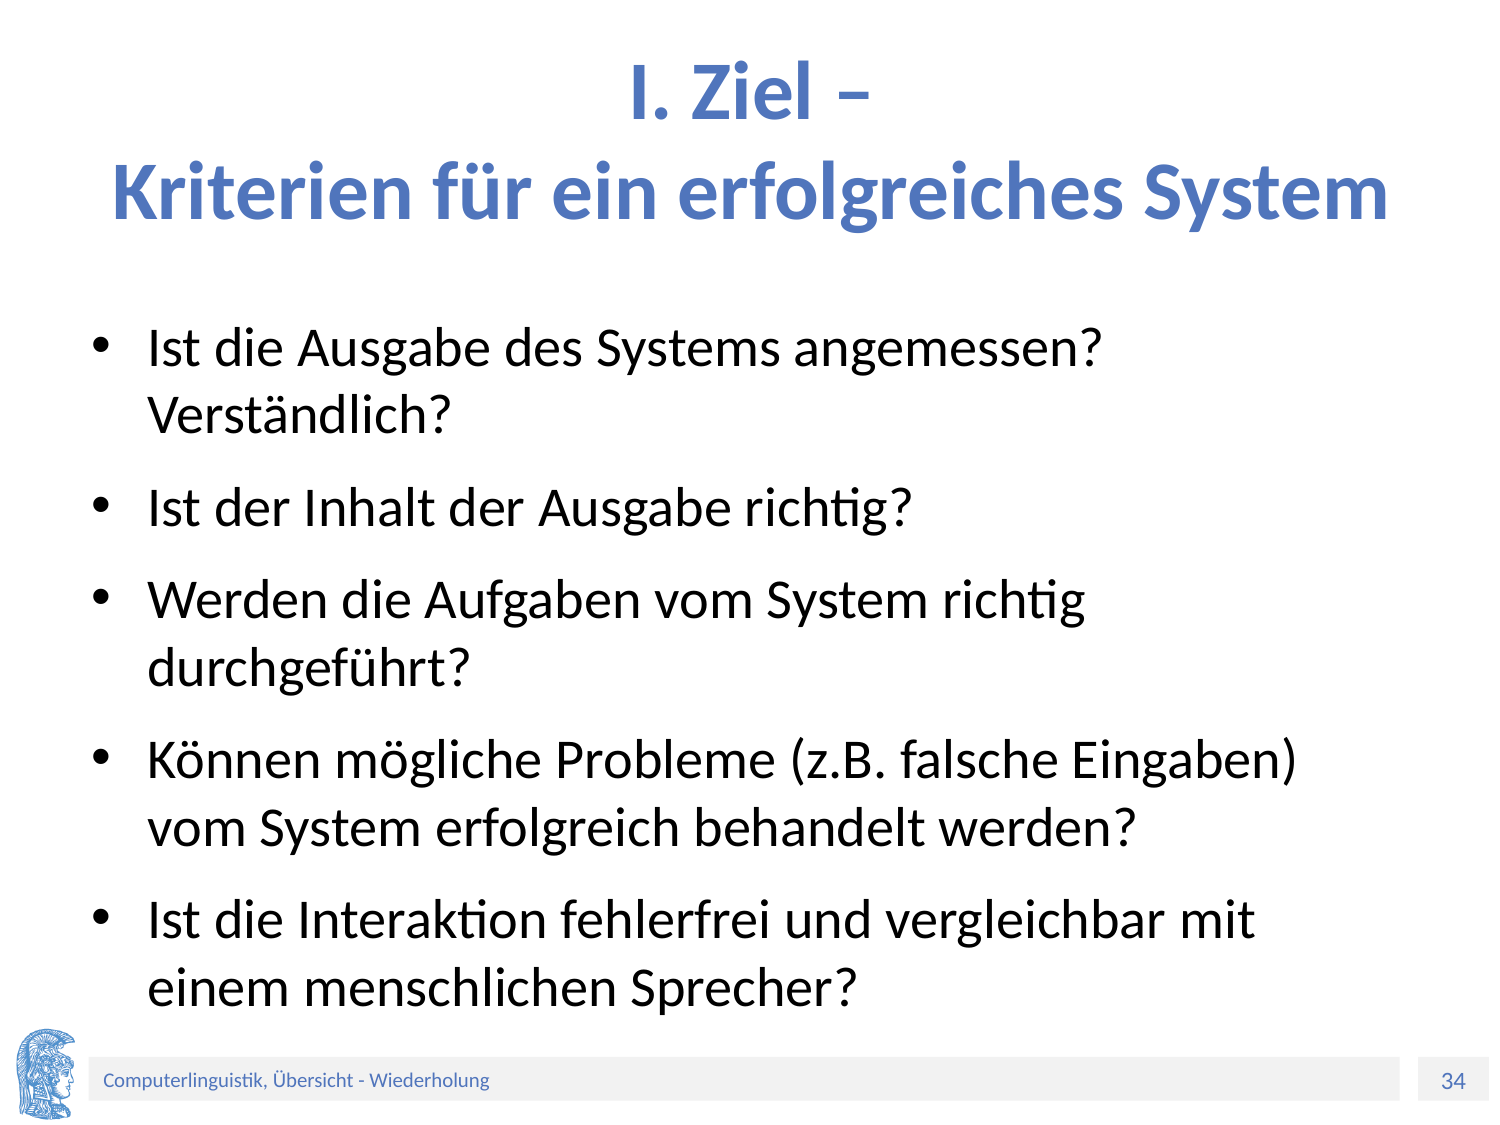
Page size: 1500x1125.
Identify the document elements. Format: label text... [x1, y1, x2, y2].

title I. Ziel – Kriterien für ein erfolgreiches System [76, 42, 1427, 231]
list Ist die Ausgabe des Systems angemessen? Verständlich? Ist der Inhalt der Ausgabe richtig? Werden die Aufgaben vom System richtig durchgeführt? Können mögliche Probleme (z.B. falsche Eingaben) vom System erfolgreich behandelt werden? Ist die Interaktion fehlerfrei und vergleichbar mit einem menschlichen Sprecher? [76, 302, 1427, 1047]
picture [9, 1025, 81, 1120]
